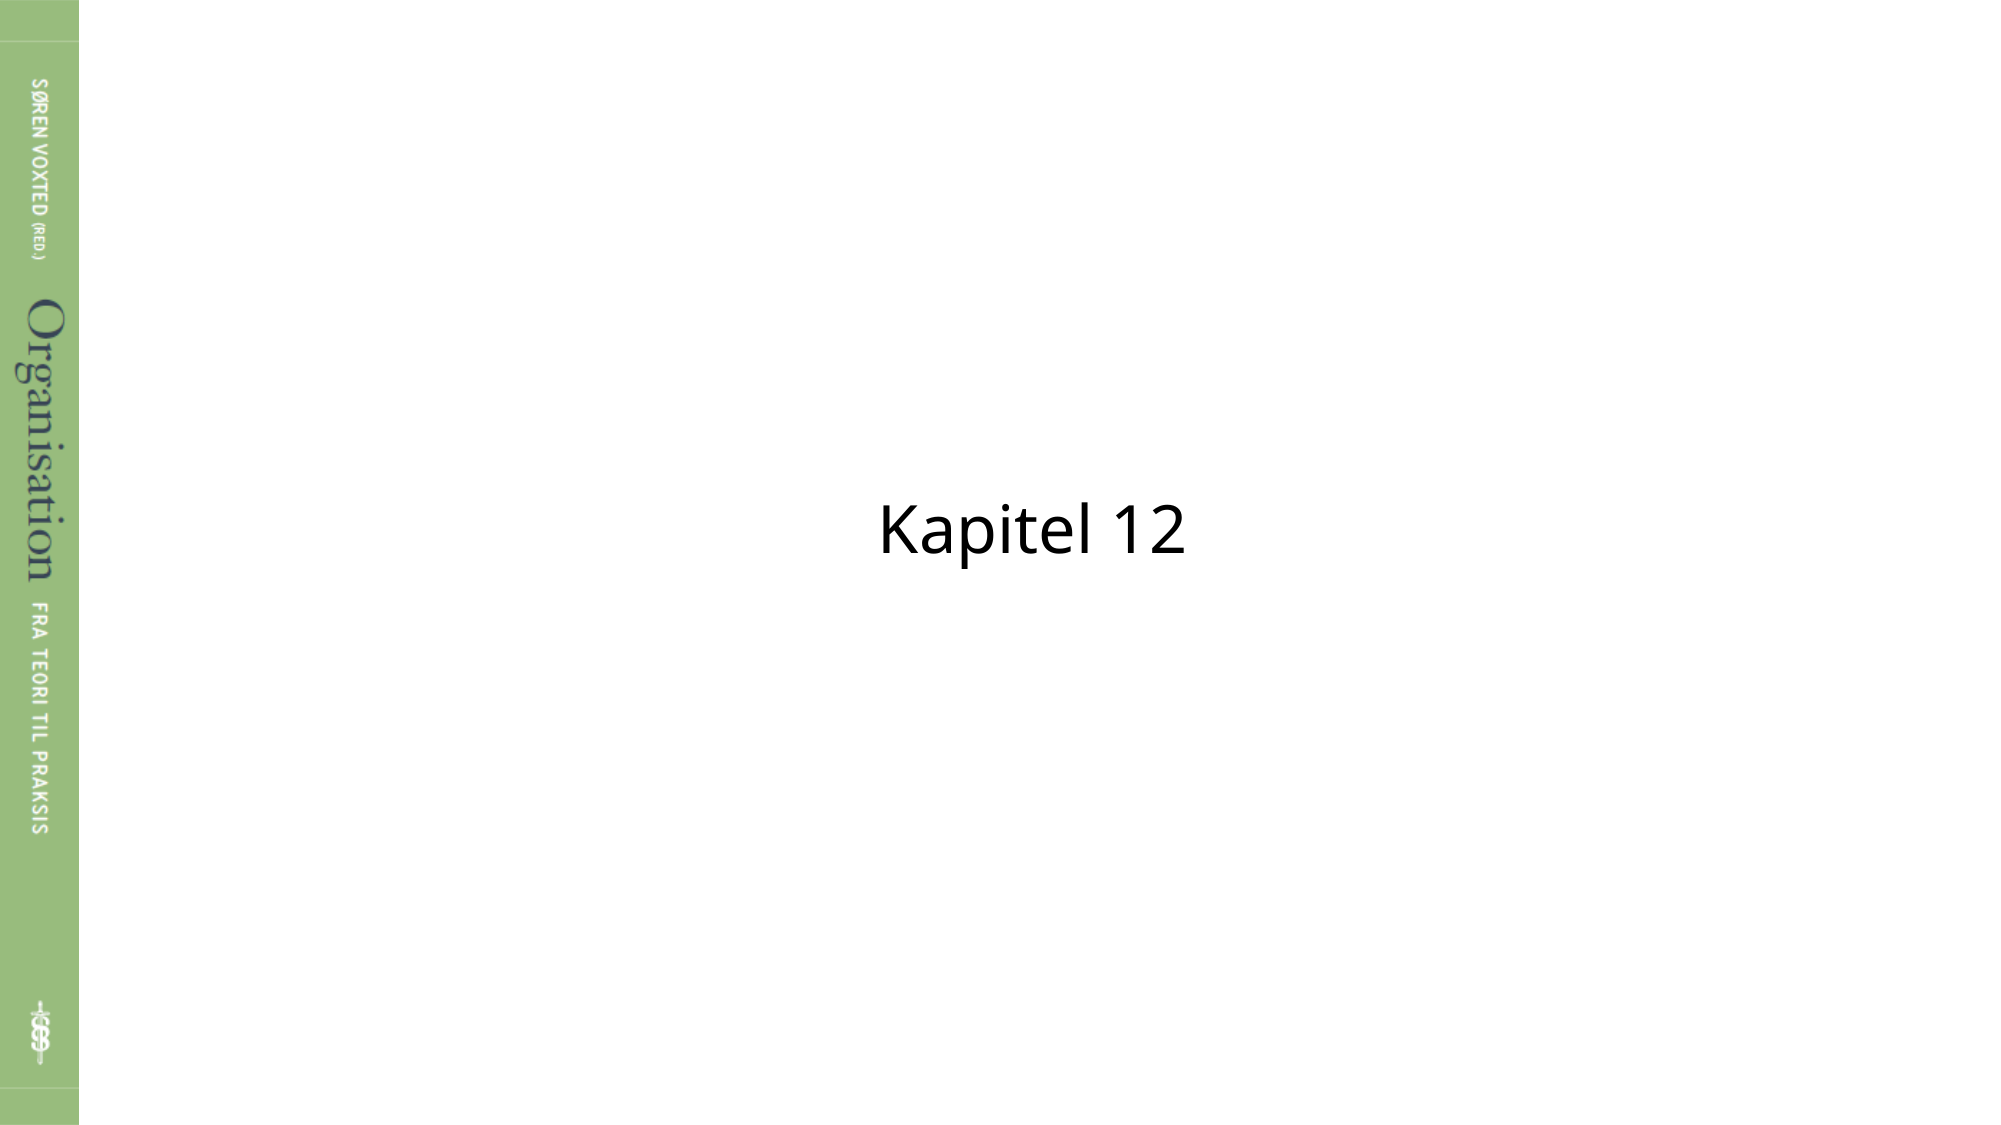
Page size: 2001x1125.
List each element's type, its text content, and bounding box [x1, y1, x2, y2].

picture [0, 0, 79, 1125]
text_box Kapitel 12 [568, 479, 1497, 644]
